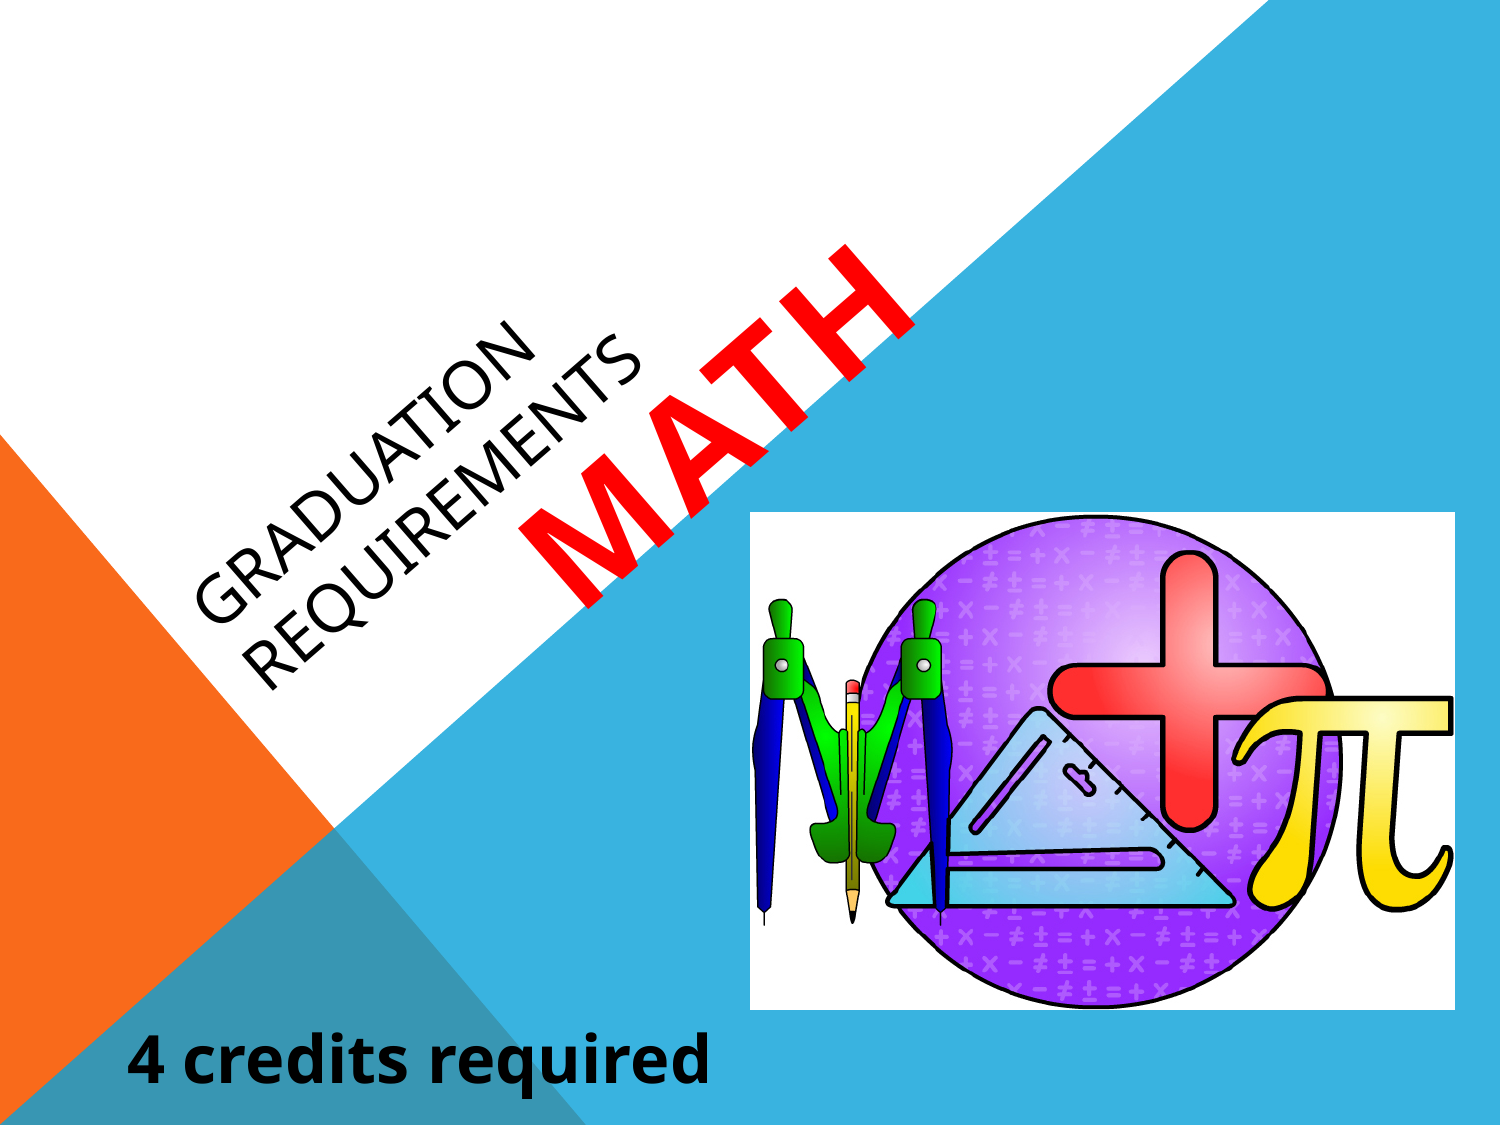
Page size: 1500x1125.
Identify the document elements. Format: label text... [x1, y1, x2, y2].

title Graduation requirements [162, 0, 952, 700]
text_box 4 credits required [112, 1009, 775, 1105]
picture [749, 512, 1455, 1010]
subtitle Math [249, 2, 1124, 781]
